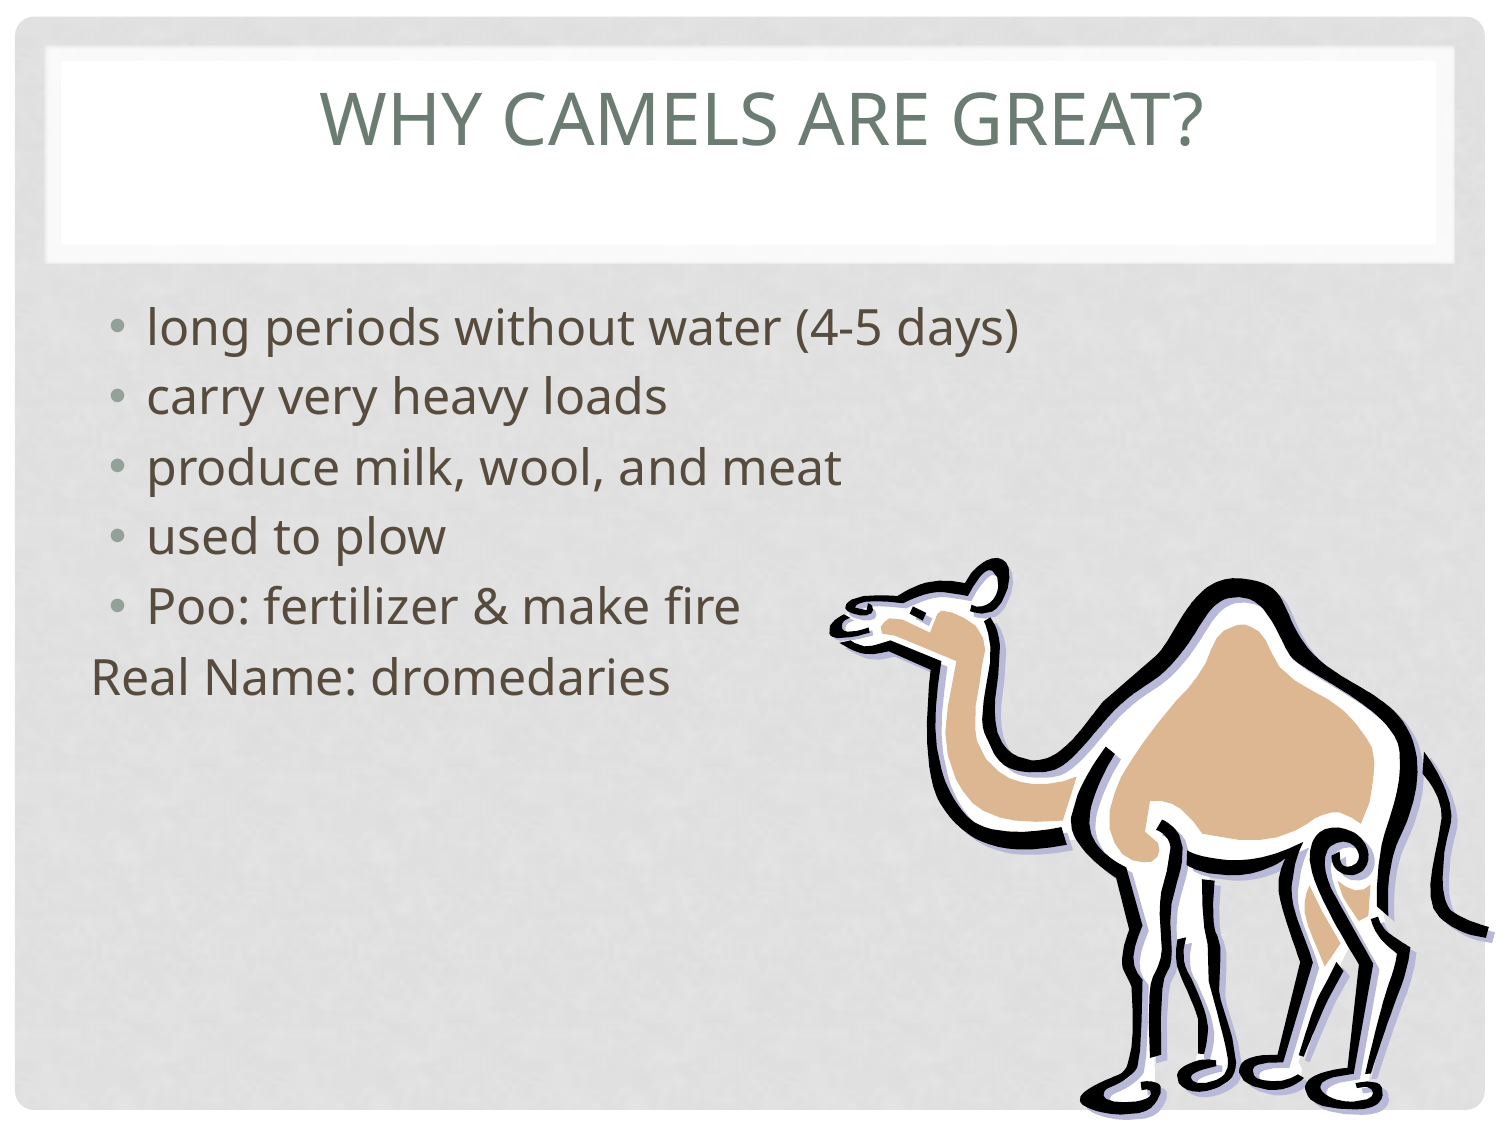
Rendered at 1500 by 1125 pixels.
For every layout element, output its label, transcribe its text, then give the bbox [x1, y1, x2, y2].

title Why camels are great? [249, 24, 1275, 209]
picture [829, 555, 1500, 1125]
list long periods without water (4-5 days) carry very heavy loads produce milk, wool, and meat used to plow Poo: fertilizer & make fire Real Name: dromedaries [75, 287, 1425, 1005]
